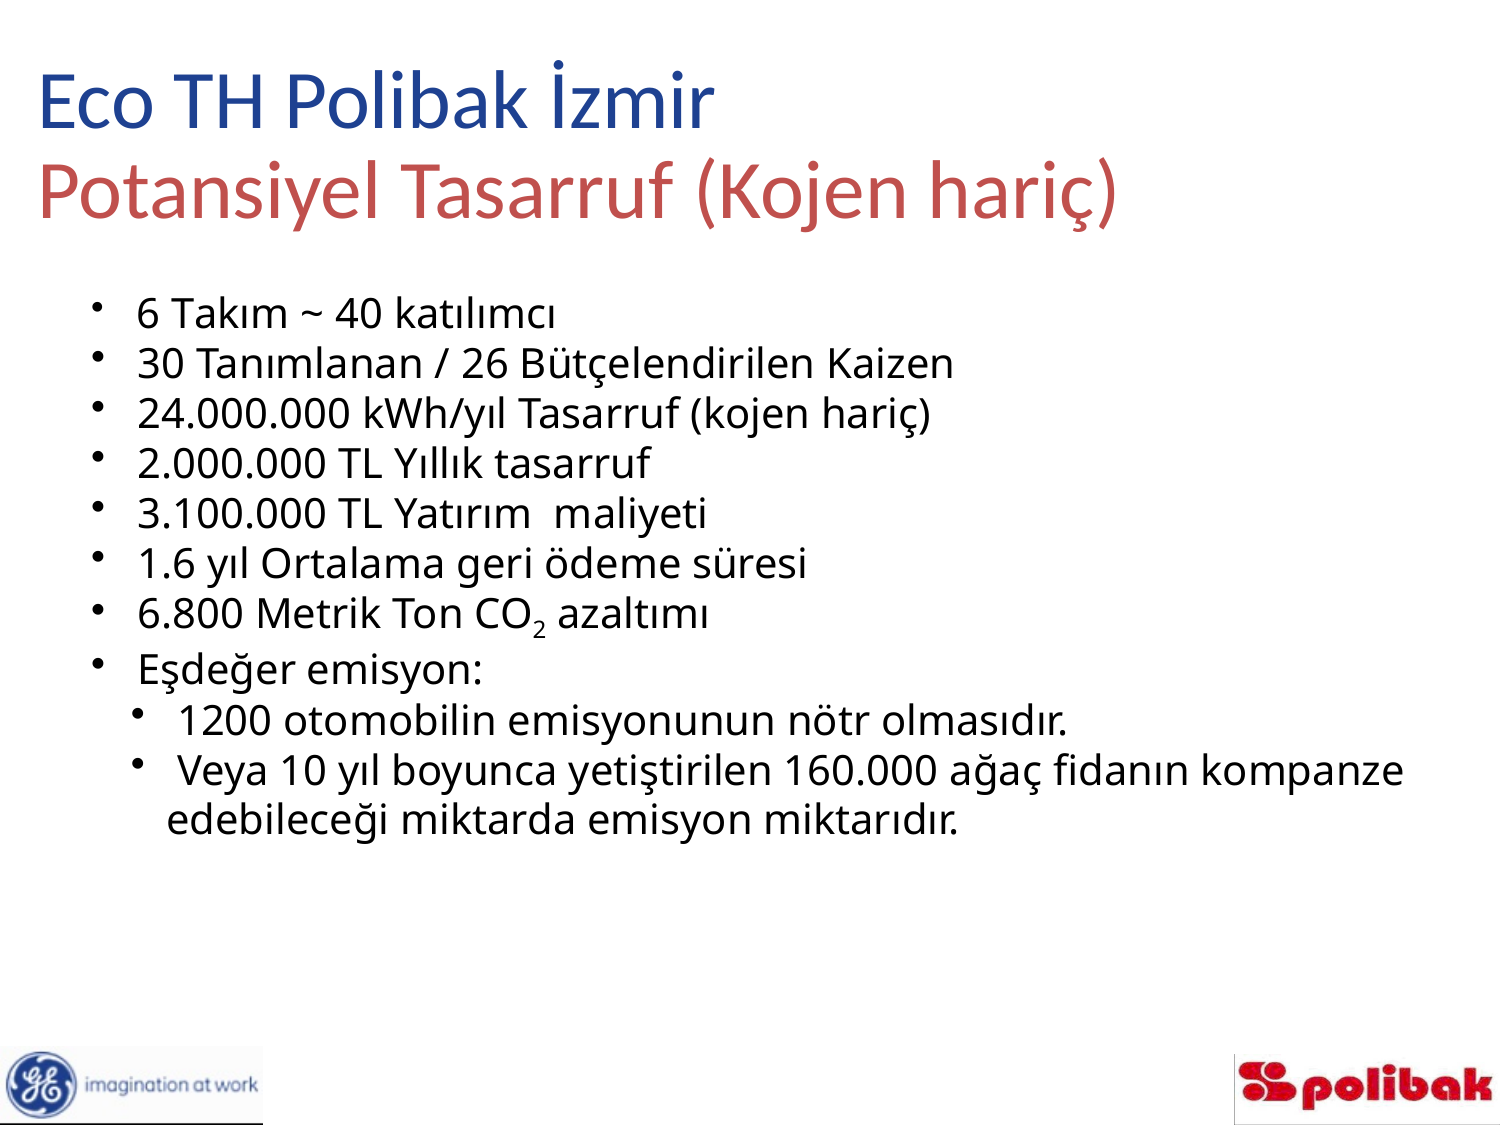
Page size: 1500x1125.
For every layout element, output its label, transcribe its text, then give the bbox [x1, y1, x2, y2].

picture [1234, 1053, 1500, 1125]
text_box Eco TH Polibak İzmir Potansiyel Tasarruf (Kojen hariç) [22, 60, 1459, 232]
text_box 6 Takım ~ 40 katılımcı 30 Tanımlanan / 26 Bütçelendirilen Kaizen 24.000.000 kWh/yıl Tasarruf (kojen hariç) 2.000.000 TL Yıllık tasarruf 3.100.000 TL Yatırım maliyeti 1.6 yıl Ortalama geri ödeme süresi 6.800 Metrik Ton CO2 azaltımı Eşdeğer emisyon: 1200 otomobilin emisyonunun nötr olmasıdır. Veya 10 yıl boyunca yetiştirilen 160.000 ağaç fidanın kompanze edebileceği miktarda emisyon miktarıdır. [76, 278, 1459, 851]
picture [0, 1046, 263, 1125]
